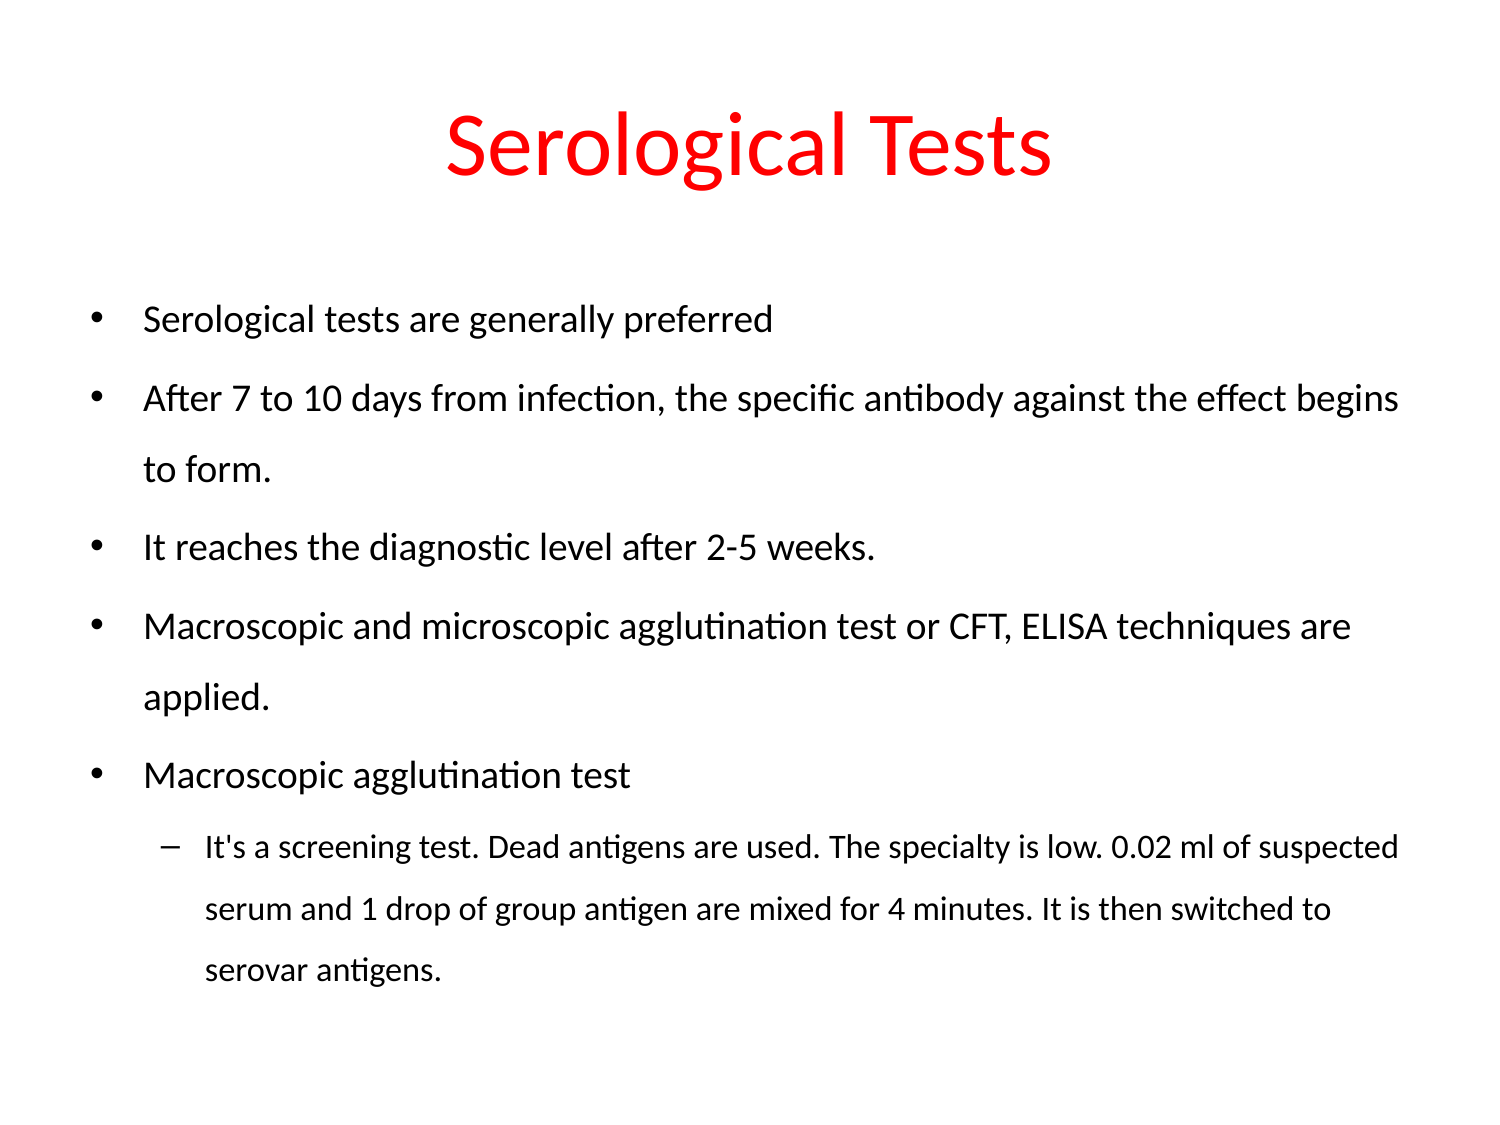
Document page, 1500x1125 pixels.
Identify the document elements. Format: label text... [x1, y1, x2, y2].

list Serological tests are generally preferred After 7 to 10 days from infection, the specific antibody against the effect begins to form. It reaches the diagnostic level after 2-5 weeks. Macroscopic and microscopic agglutination test or CFT, ELISA techniques are applied. Macroscopic agglutination test It's a screening test. Dead antigens are used. The specialty is low. 0.02 ml of suspected serum and 1 drop of group antigen are mixed for 4 minutes. It is then switched to serovar antigens. [74, 262, 1426, 1006]
title Serological Tests [74, 44, 1426, 233]
